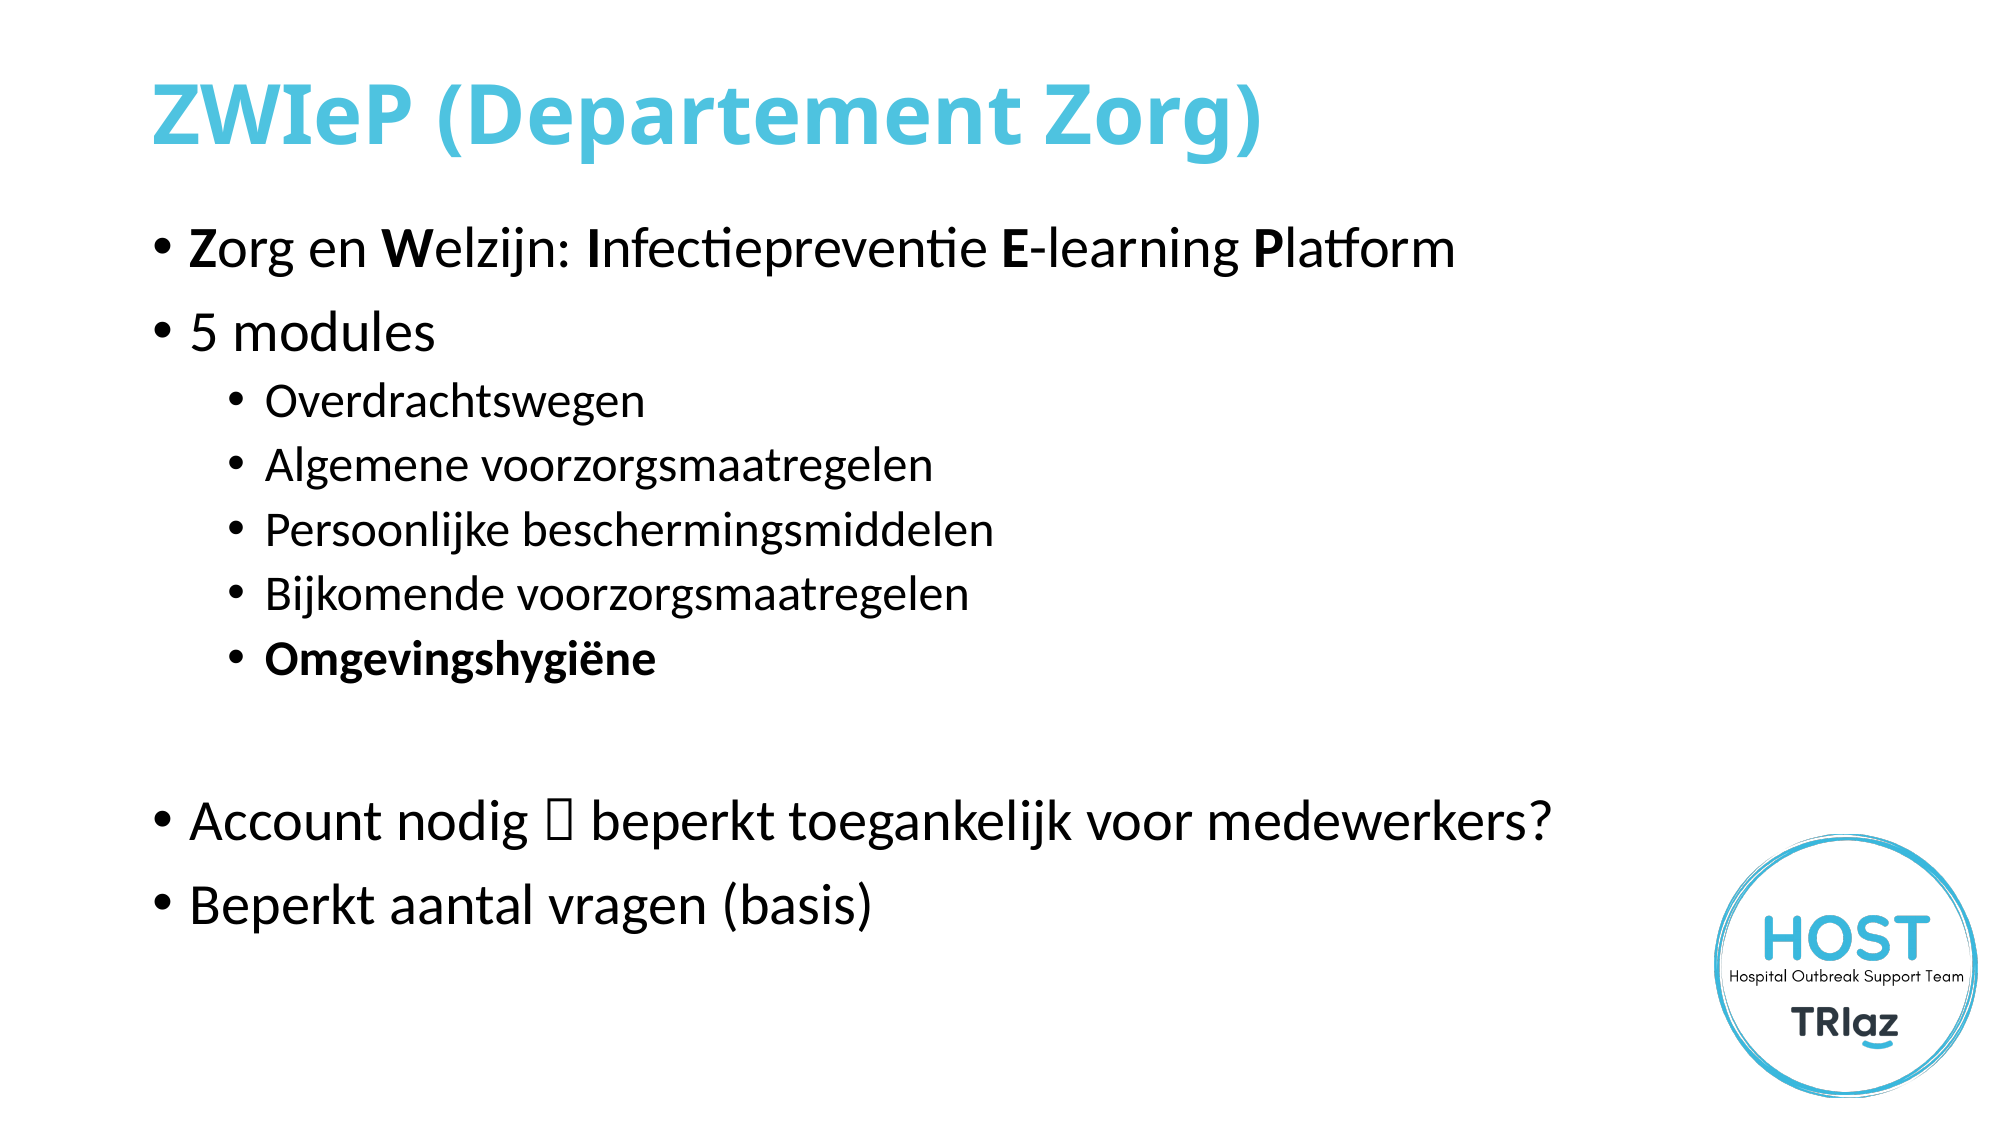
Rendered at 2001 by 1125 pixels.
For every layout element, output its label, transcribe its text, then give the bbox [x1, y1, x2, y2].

picture [1707, 827, 1985, 1105]
list Zorg en Welzijn: Infectiepreventie E-learning Platform 5 modules Overdrachtswegen Algemene voorzorgsmaatregelen Persoonlijke beschermingsmiddelen Bijkomende voorzorgsmaatregelen Omgevingshygiëne Account nodig  beperkt toegankelijk voor medewerkers? Beperkt aantal vragen (basis) [137, 210, 1863, 1014]
title ZWIeP (Departement Zorg) [137, 59, 1863, 175]
